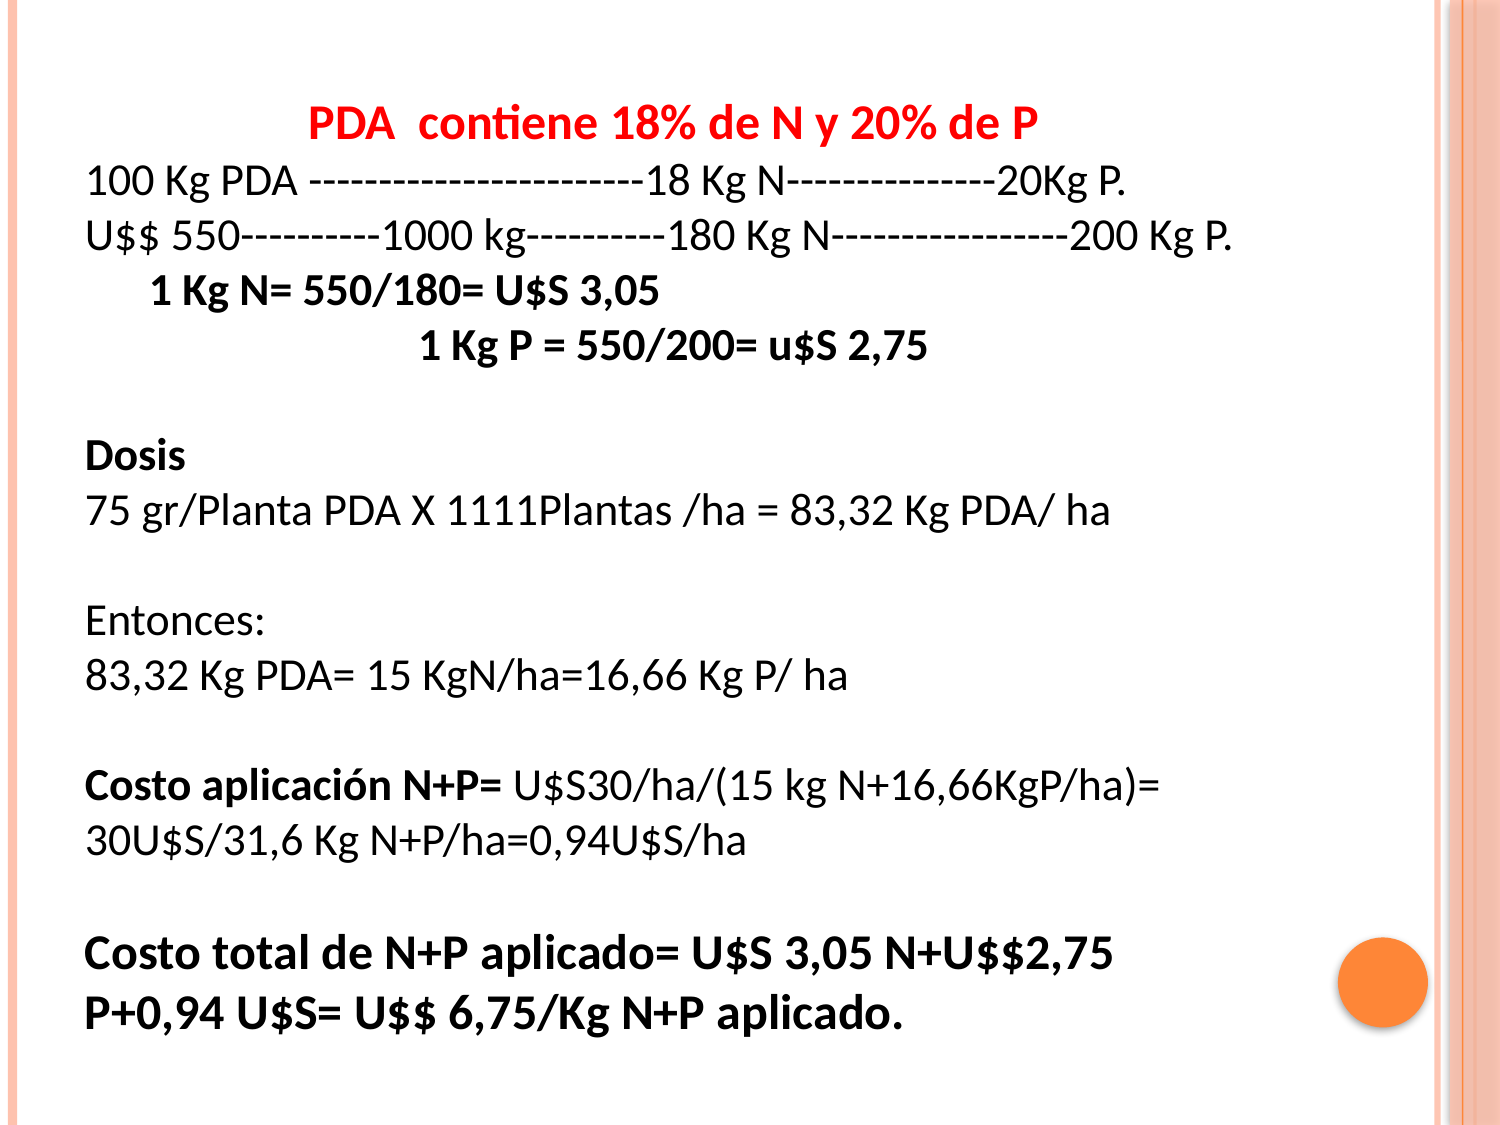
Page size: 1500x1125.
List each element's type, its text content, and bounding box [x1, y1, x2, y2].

text_box PDA contiene 18% de N y 20% de P 100 Kg PDA ------------------------18 Kg N---------------20Kg P. U$$ 550----------1000 kg----------180 Kg N-----------------200 Kg P. 1 Kg N= 550/180= U$S 3,05 1 Kg P = 550/200= u$S 2,75 Dosis 75 gr/Planta PDA X 1111Plantas /ha = 83,32 Kg PDA/ ha Entonces: 83,32 Kg PDA= 15 KgN/ha=16,66 Kg P/ ha Costo aplicación N+P= U$S30/ha/(15 kg N+16,66KgP/ha)= 30U$S/31,6 Kg N+P/ha=0,94U$S/ha Costo total de N+P aplicado= U$S 3,05 N+U$$2,75 P+0,94 U$S= U$$ 6,75/Kg N+P aplicado. [70, 81, 1278, 1047]
